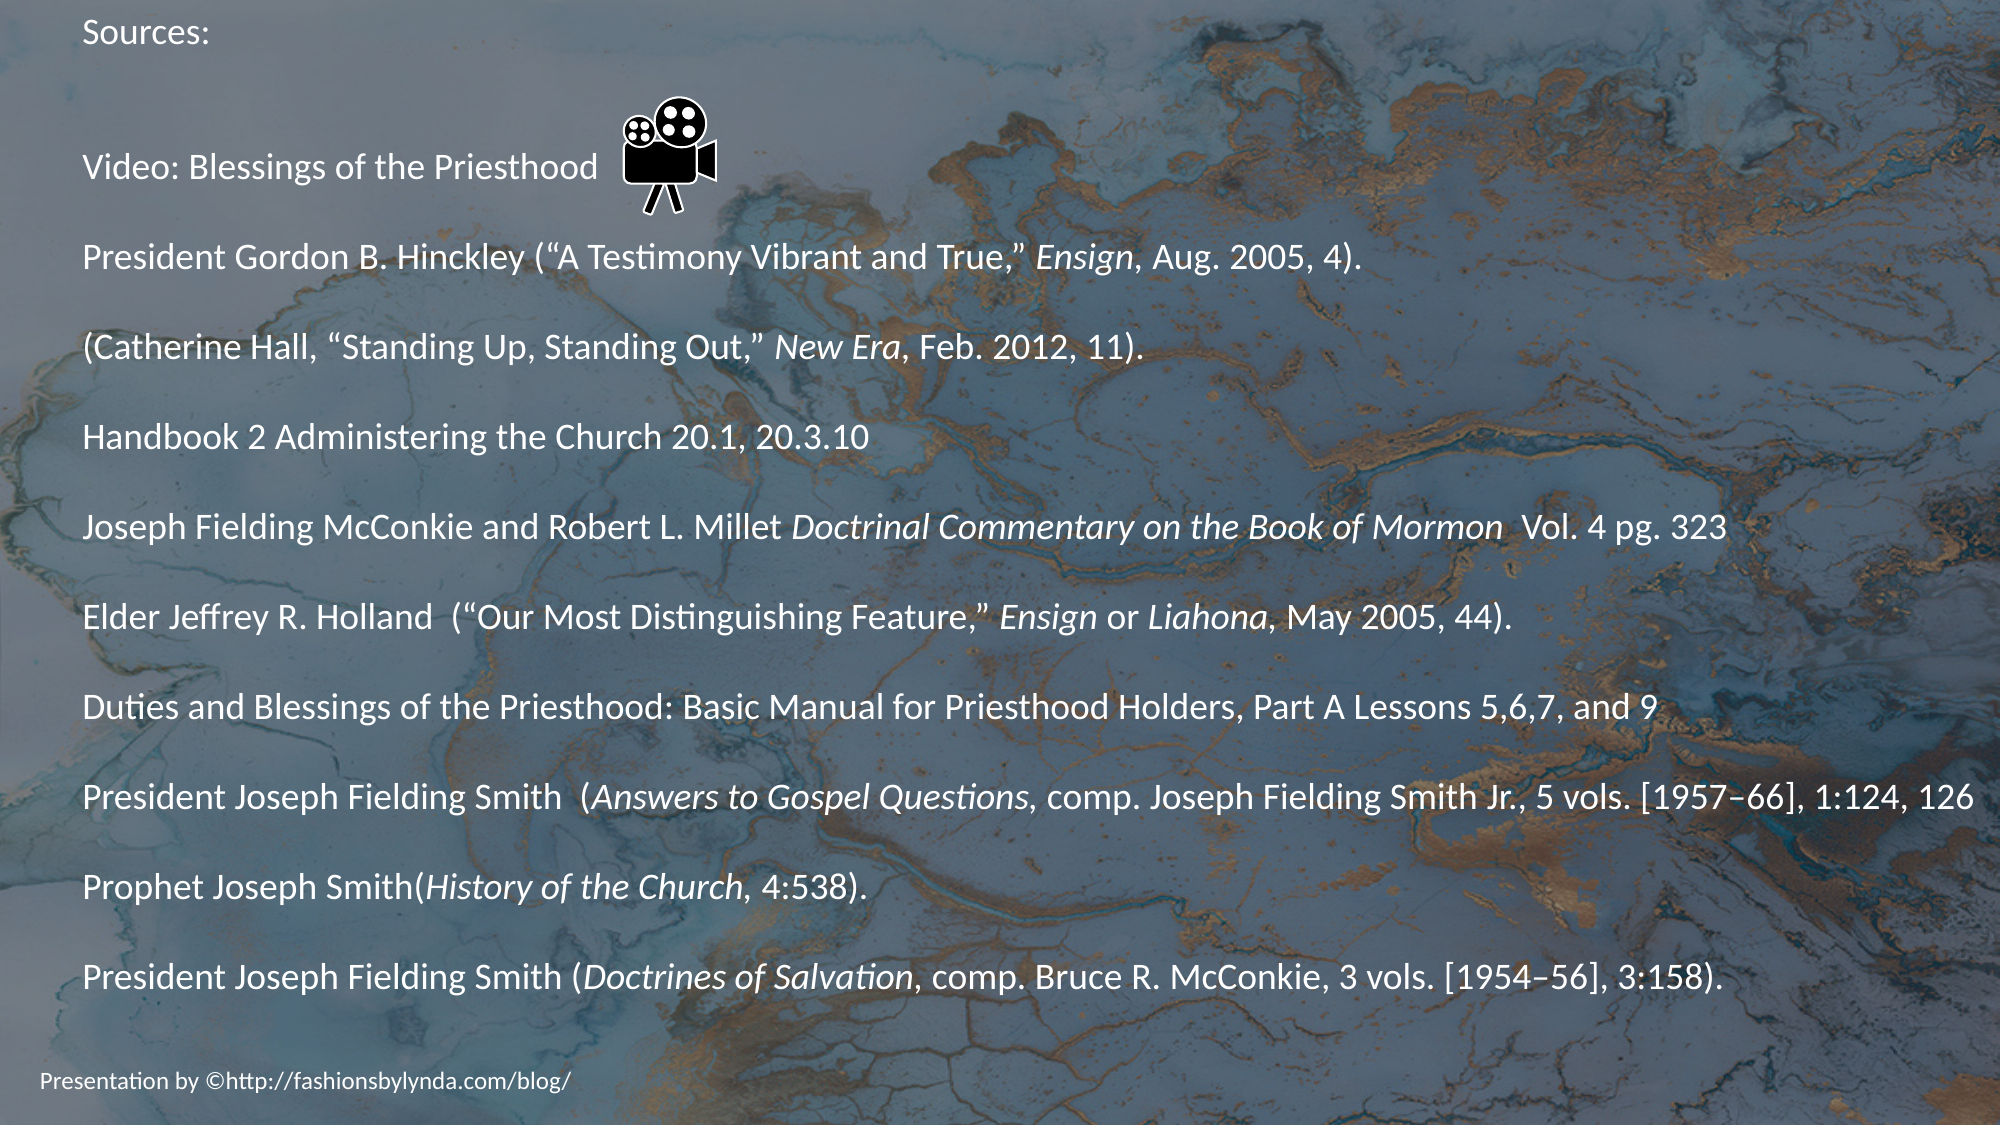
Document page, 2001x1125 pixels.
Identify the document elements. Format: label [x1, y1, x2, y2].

text_box [623, 97, 716, 215]
picture [0, 0, 2000, 1125]
